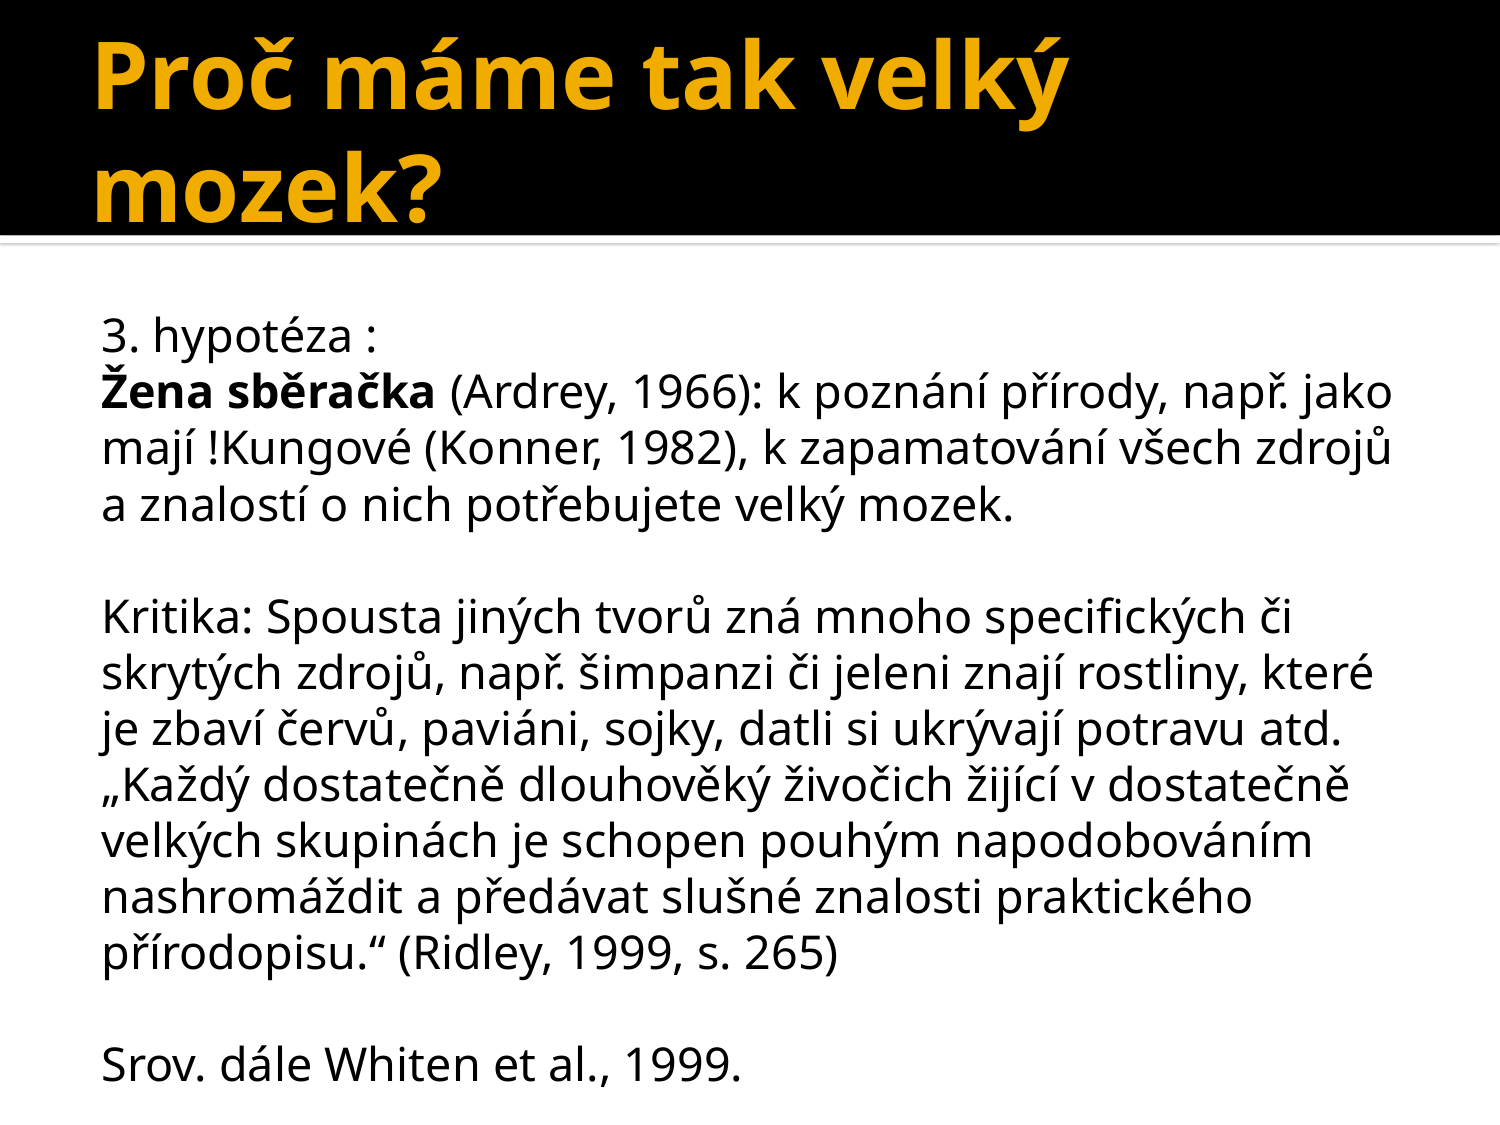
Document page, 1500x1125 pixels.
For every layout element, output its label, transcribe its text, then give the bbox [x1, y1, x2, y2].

title Proč máme tak velký mozek? [75, 25, 1425, 231]
list 3. hypotéza : Žena sběračka (Ardrey, 1966): k poznání přírody, např. jako mají !Kungové (Konner, 1982), k zapamatování všech zdrojů a znalostí o nich potřebujete velký mozek. Kritika: Spousta jiných tvorů zná mnoho specifických či skrytých zdrojů, např. šimpanzi či jeleni znají rostliny, které je zbaví červů, paviáni, sojky, datli si ukrývají potravu atd. „Každý dostatečně dlouhověký živočich žijící v dostatečně velkých skupinách je schopen pouhým napodobováním nashromáždit a předávat slušné znalosti praktického přírodopisu.“ (Ridley, 1999, s. 265) Srov. dále Whiten et al., 1999. [75, 291, 1425, 1100]
